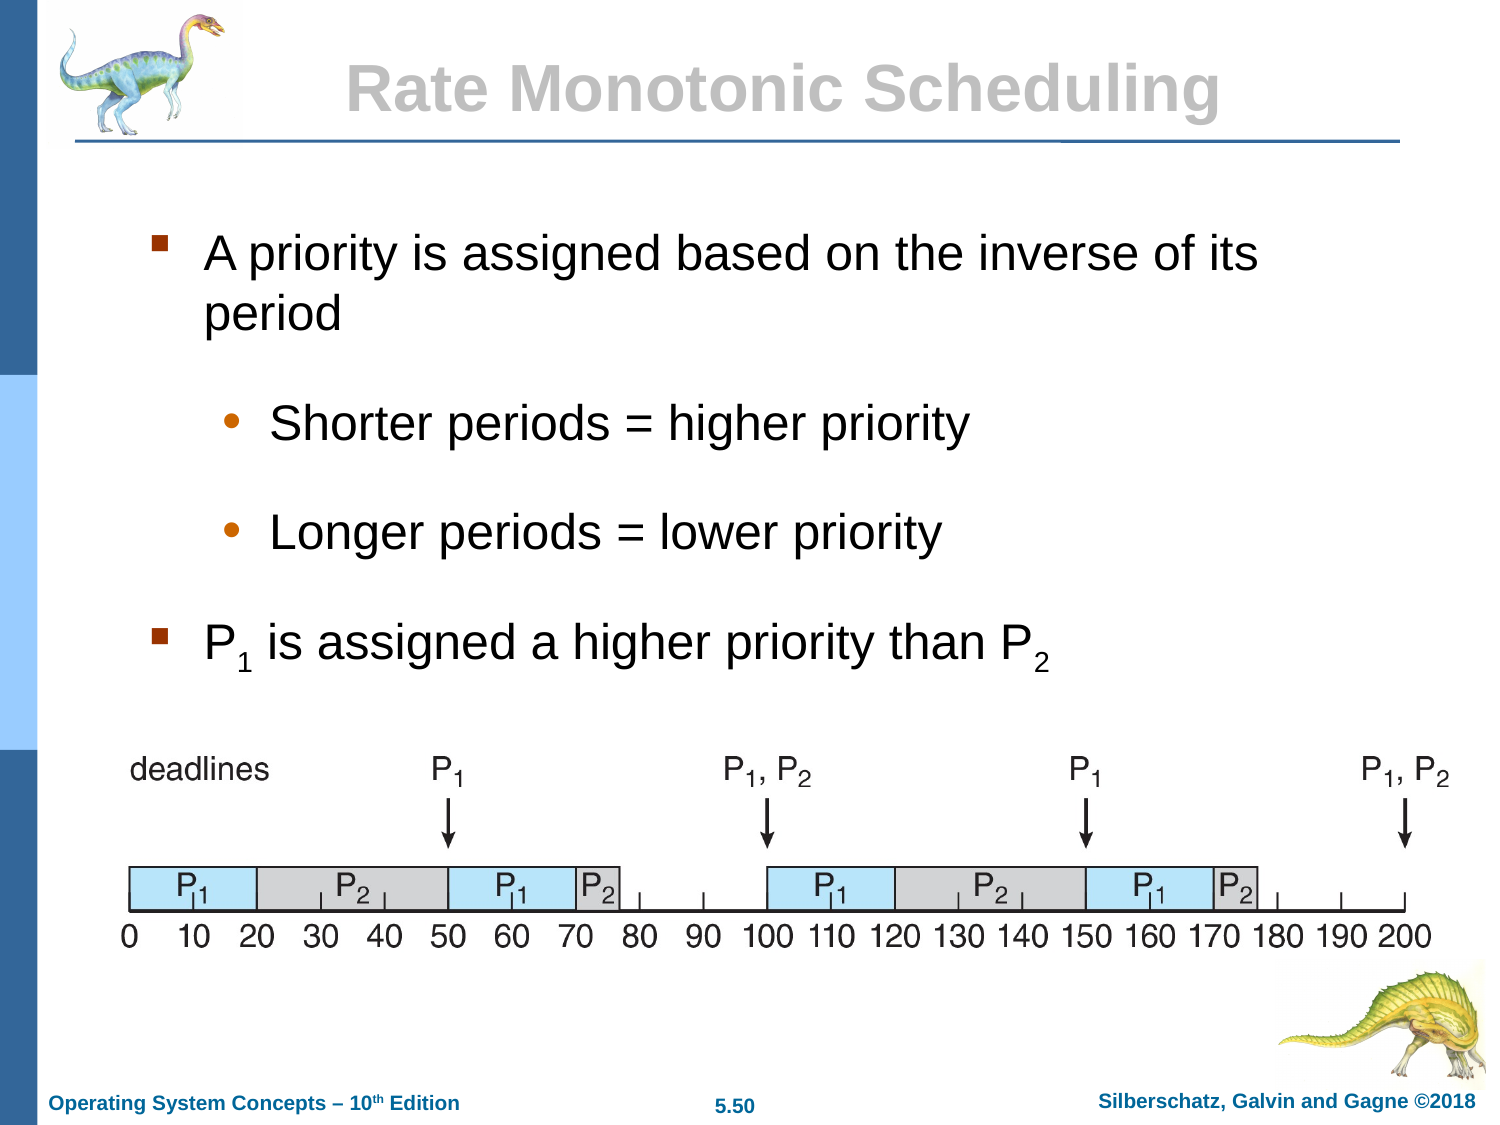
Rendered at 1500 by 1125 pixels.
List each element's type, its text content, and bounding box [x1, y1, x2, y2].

picture [119, 752, 1449, 954]
list A priority is assigned based on the inverse of its period Shorter periods = higher priority Longer periods = lower priority P1 is assigned a higher priority than P2 [132, 213, 1339, 751]
picture [1275, 959, 1486, 1090]
picture [46, 0, 243, 149]
title Rate Monotonic Scheduling [143, 37, 1425, 133]
